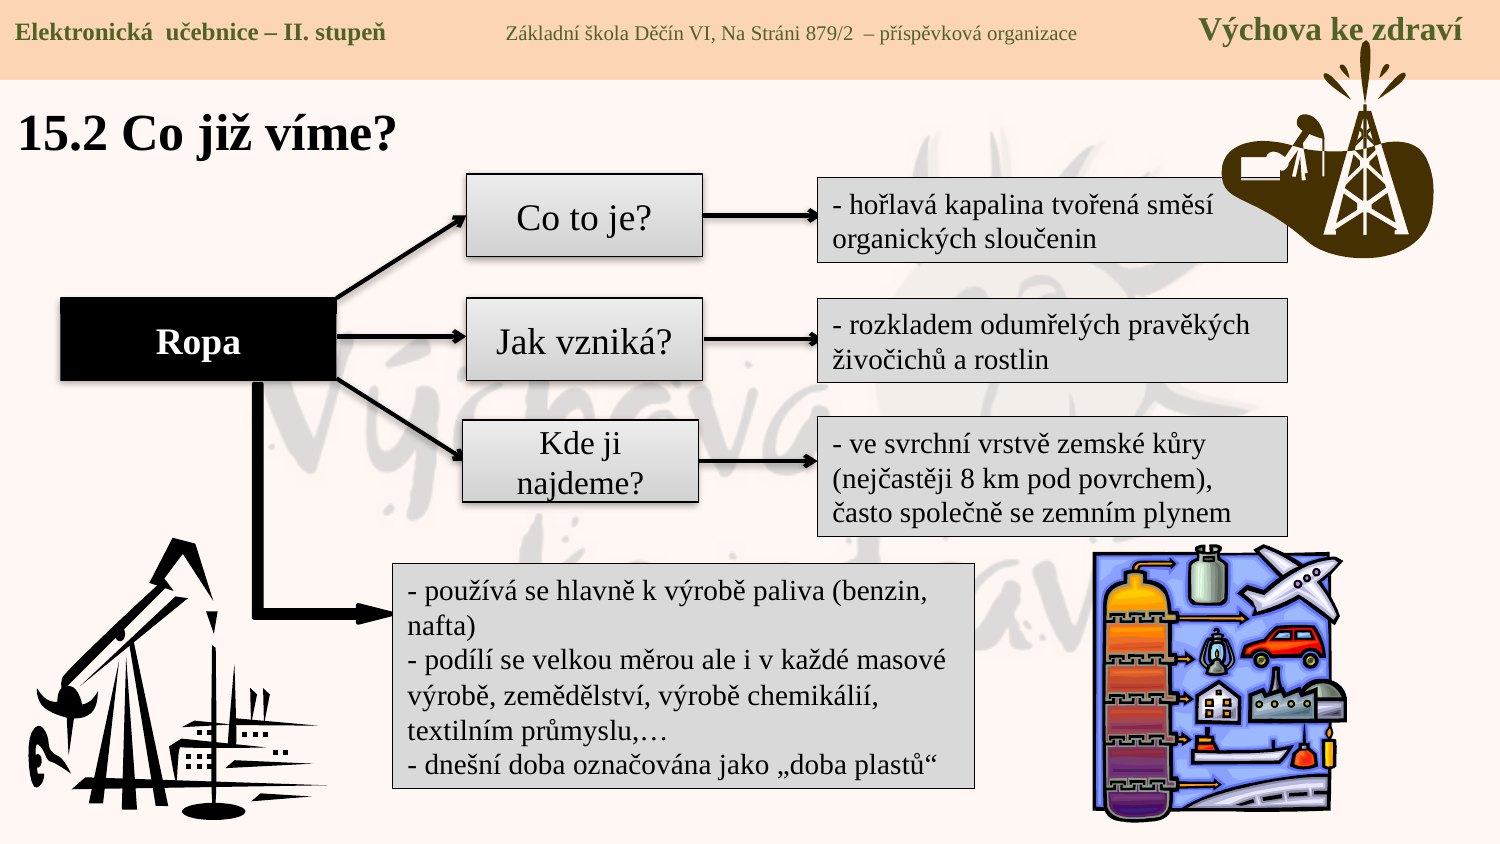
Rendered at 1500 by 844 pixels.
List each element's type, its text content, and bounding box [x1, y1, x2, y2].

text_box Ropa [60, 297, 337, 381]
text_box - hořlavá kapalina tvořená směsí organických sloučenin [817, 177, 1217, 263]
picture [1221, 39, 1435, 259]
text_box Elektronická učebnice – II. stupeň Základní škola Děčín VI, Na Stráni 879/2 – příspěvková organizace Výchova ke zdraví [0, 0, 1500, 80]
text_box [336, 215, 467, 299]
text_box - ve svrchní vrstvě zemské kůry (nejčastěji 8 km pod povrchem), často společně se zemním plynem [817, 416, 1288, 537]
text_box [332, 603, 392, 625]
title 15.2 Co již víme? [2, 80, 735, 179]
text_box - používá se hlavně k výrobě paliva (benzin, nafta) - podílí se velkou měrou ale i v každé masové výrobě, zemědělství, výrobě chemikálií, textilním průmyslu,… - dnešní doba označována jako „doba plastů“ [392, 563, 975, 789]
text_box [251, 381, 264, 536]
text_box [336, 378, 467, 462]
text_box Jak vzniká? [466, 297, 703, 381]
picture [1092, 539, 1352, 827]
text_box Co to je? [466, 173, 703, 257]
text_box Kde ji najdeme? [462, 419, 699, 503]
text_box - rozkladem odumřelých pravěkých živočichů a rostlin [817, 298, 1288, 383]
picture [25, 537, 328, 821]
